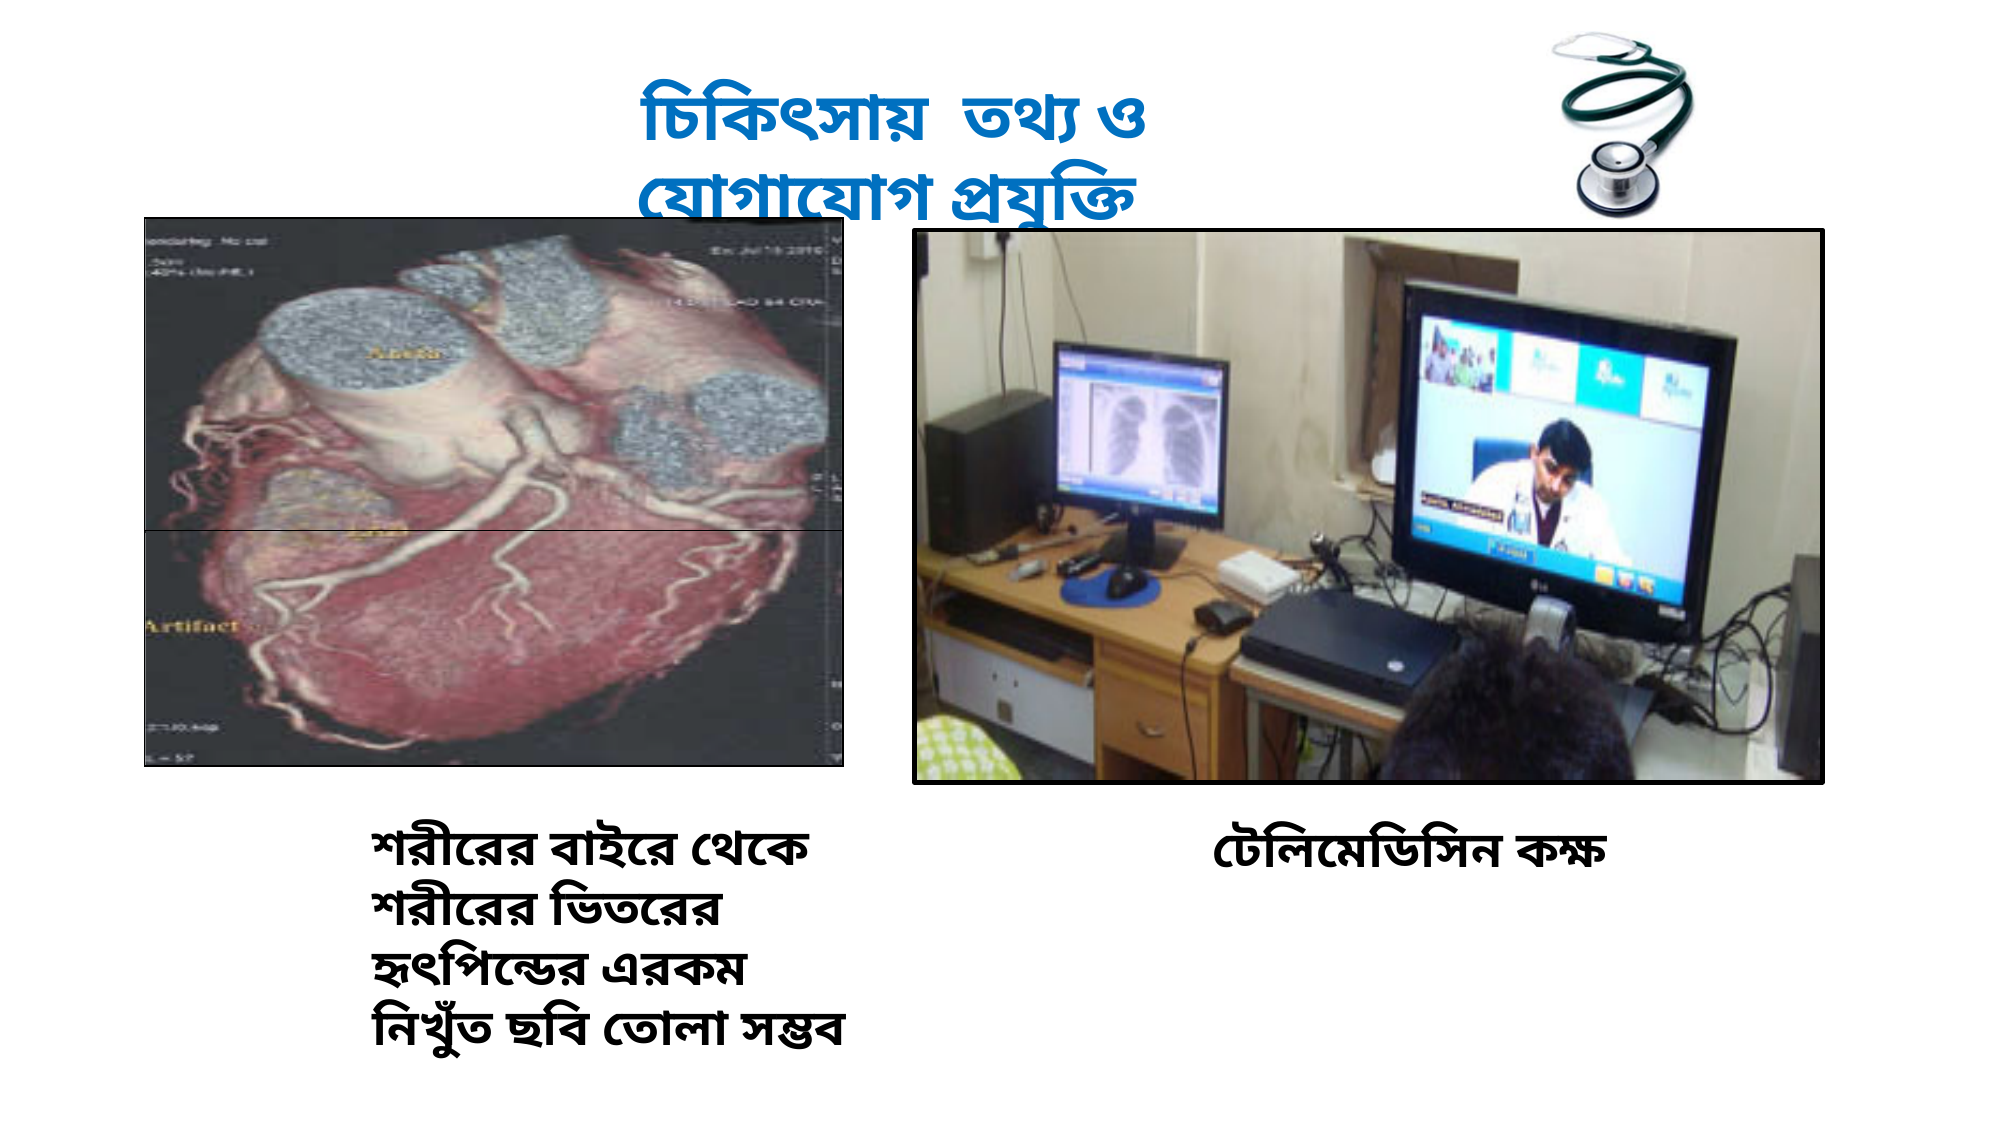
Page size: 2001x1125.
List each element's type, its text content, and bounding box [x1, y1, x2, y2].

picture [916, 232, 1820, 780]
text_box টেলিমেডিসিন কক্ষ [1197, 809, 1768, 885]
text_box চিকিৎসায় তথ্য ও যোগাযোগ প্রযুক্তি [476, 66, 1314, 242]
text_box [145, 218, 843, 766]
text_box শরীরের বাইরে থেকে শরীরের ভিতরের হৃৎপিন্ডের এরকম নিখুঁত ছবি তোলা সম্ভব [357, 808, 896, 1064]
picture [1518, 31, 1711, 220]
